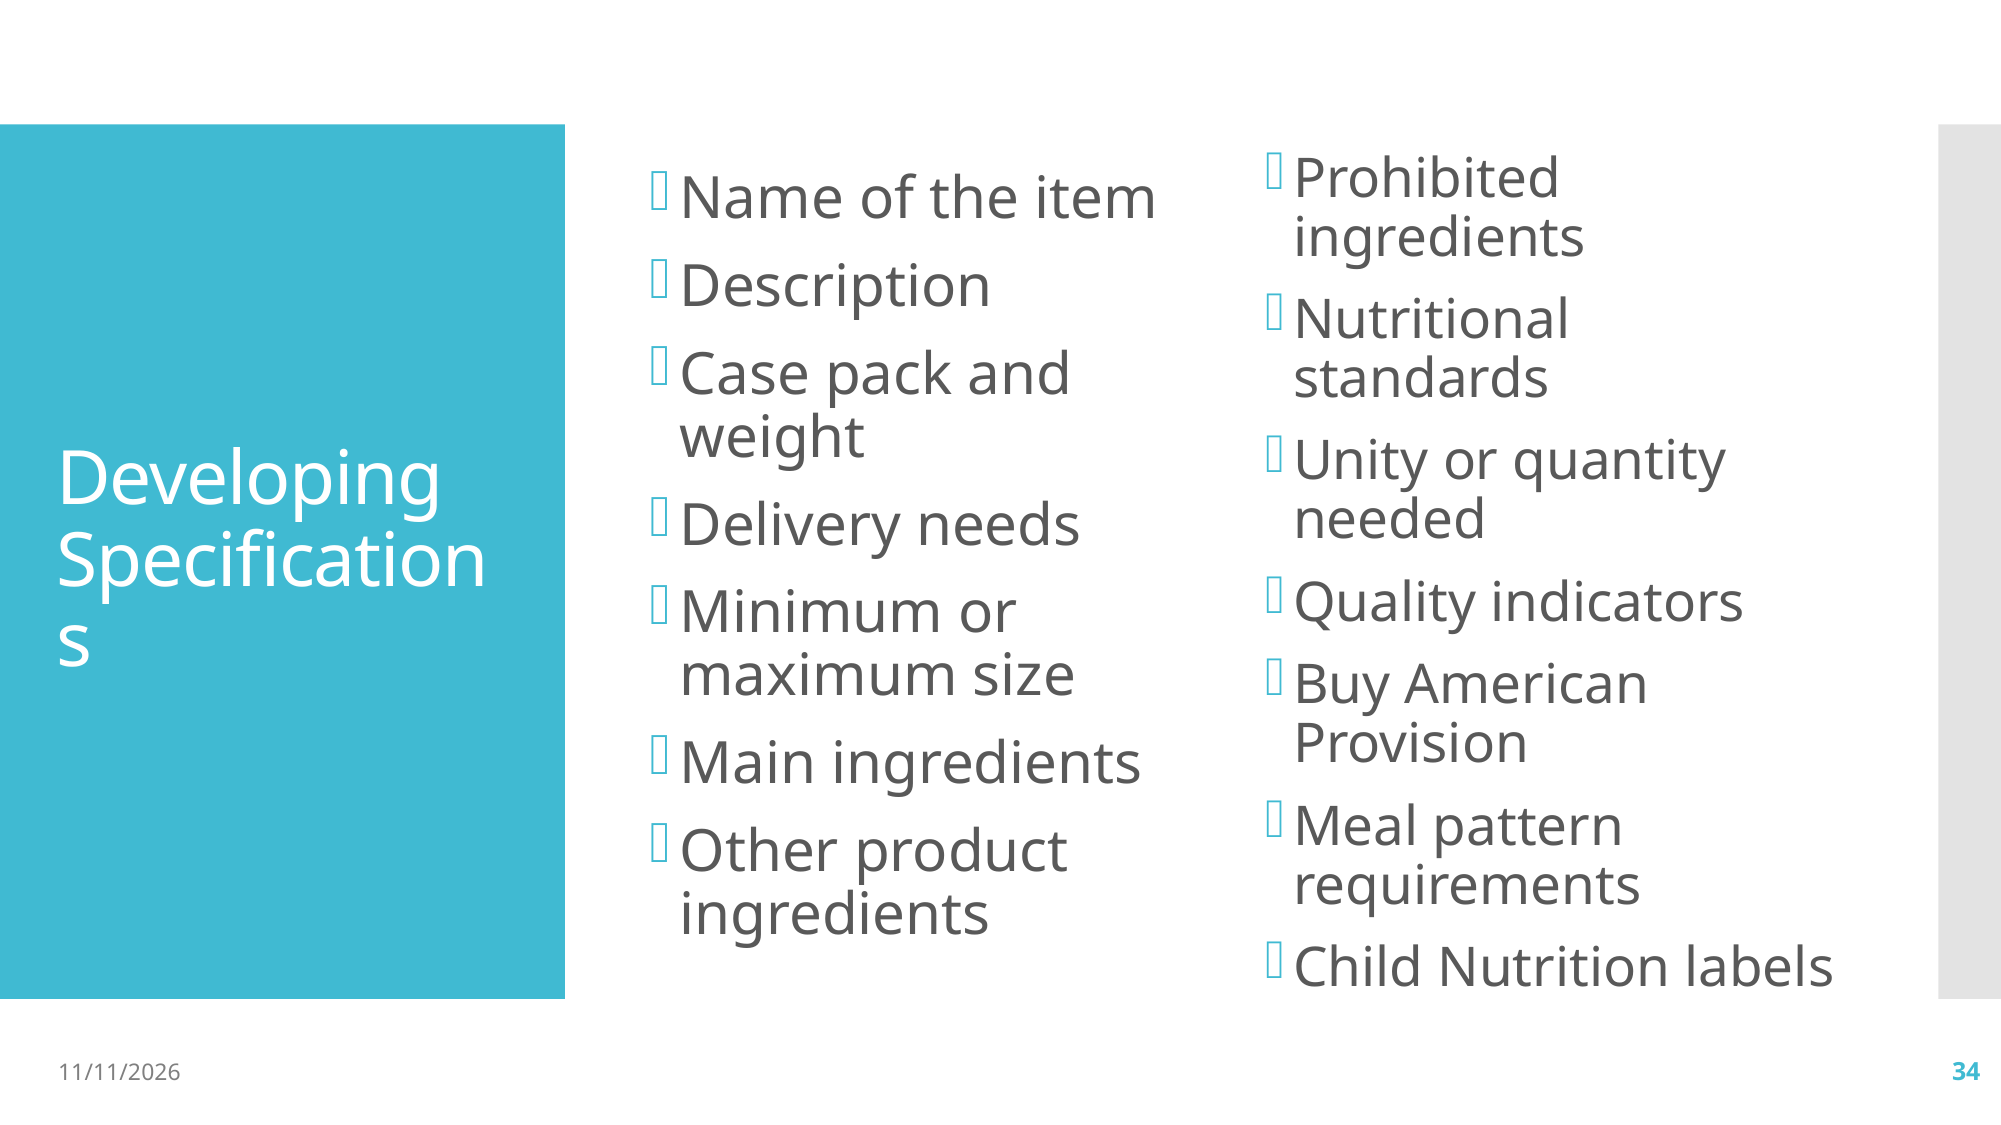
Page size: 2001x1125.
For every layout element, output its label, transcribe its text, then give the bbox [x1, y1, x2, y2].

list Prohibited ingredients Nutritional standards Unity or quantity needed Quality indicators Buy American Provision Meal pattern requirements Child Nutrition labels [1250, 142, 1853, 1043]
list Name of the item Description Case pack and weight Delivery needs Minimum or maximum size Main ingredients Other product ingredients [634, 142, 1205, 1043]
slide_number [43, 1042, 493, 1103]
slide_number 34 [1744, 1042, 1996, 1103]
title Developing Specifications [41, 184, 525, 940]
